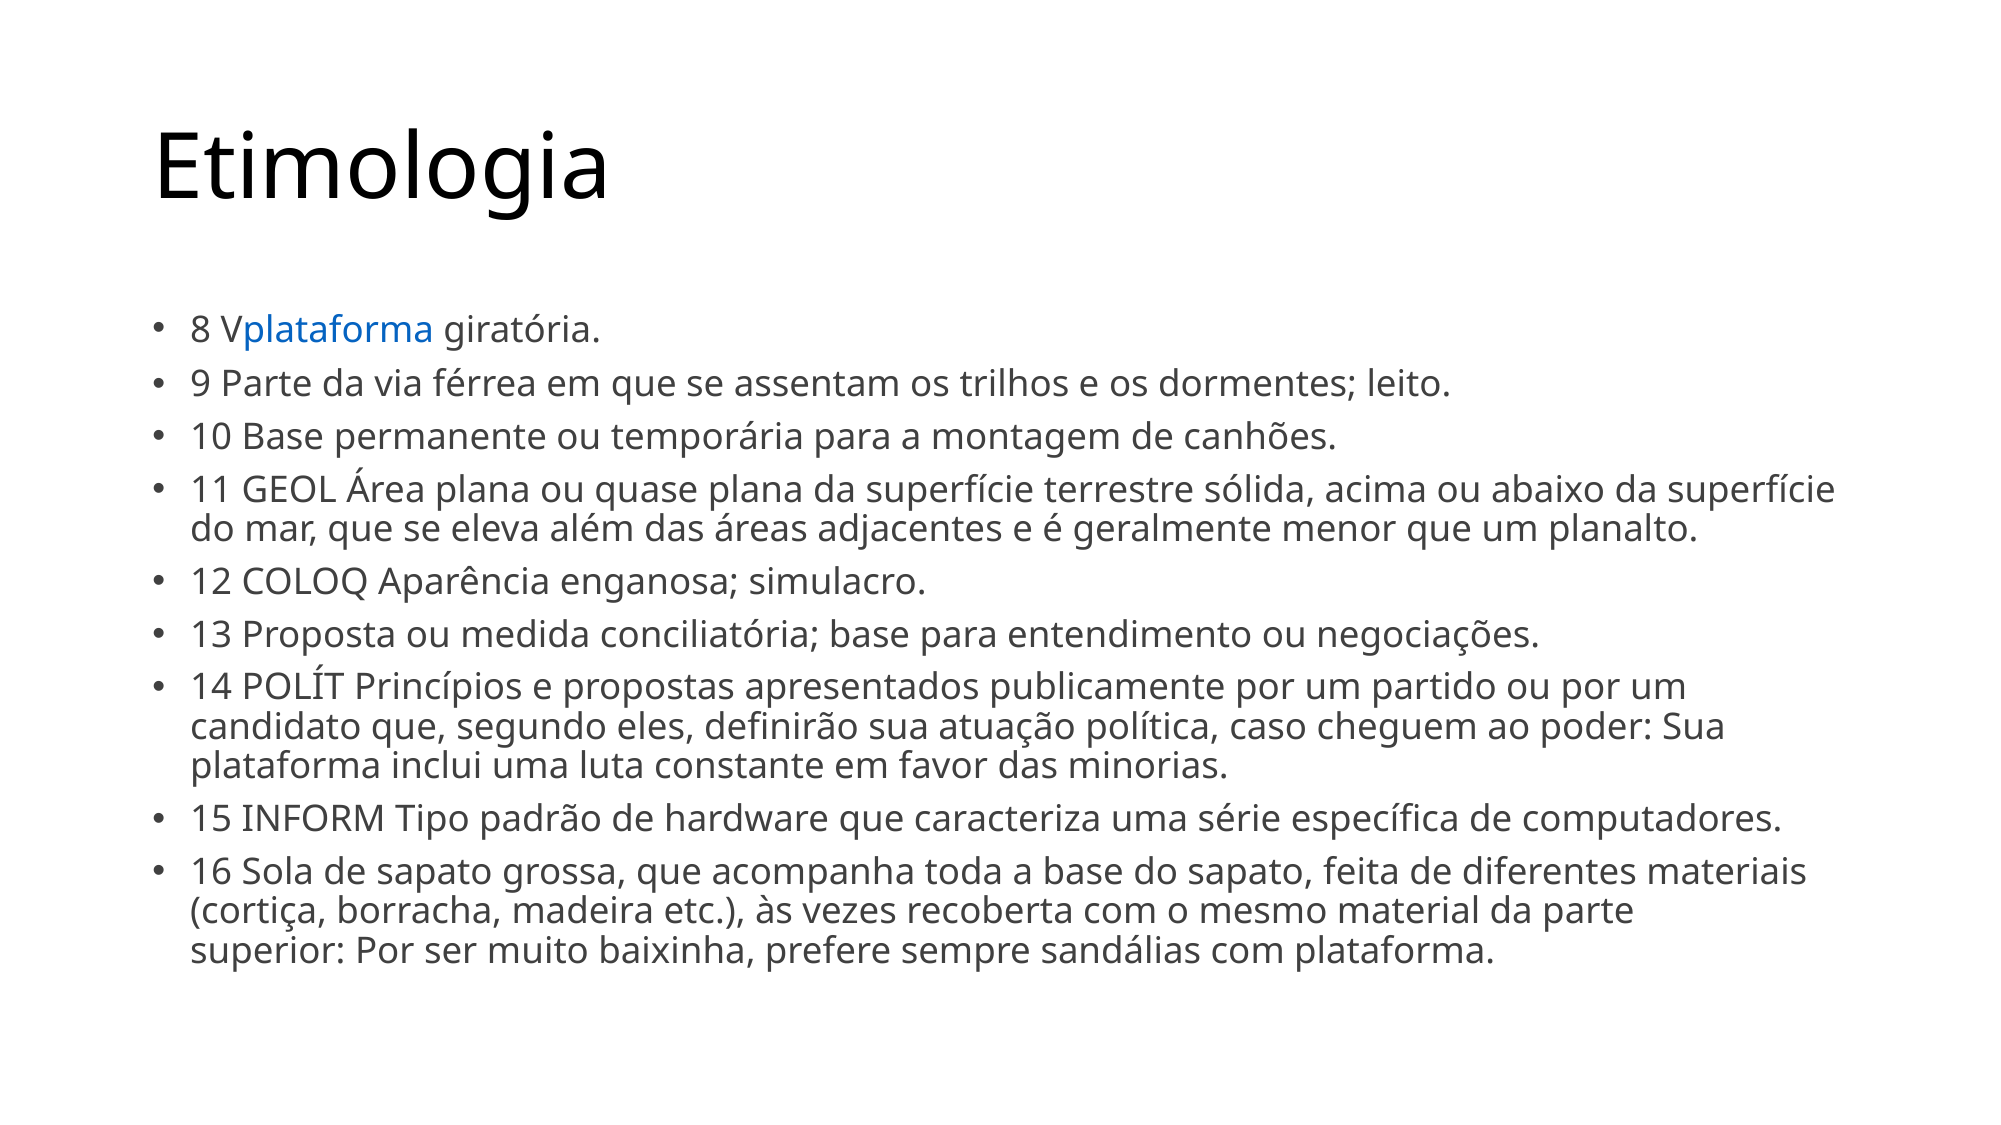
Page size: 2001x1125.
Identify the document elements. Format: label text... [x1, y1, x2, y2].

title Etimologia [137, 59, 1863, 278]
list 8 Vplataforma giratória. 9 Parte da via férrea em que se assentam os trilhos e os dormentes; leito. 10 Base permanente ou temporária para a montagem de canhões. 11 GEOL Área plana ou quase plana da superfície terrestre sólida, acima ou abaixo da superfície do mar, que se eleva além das áreas adjacentes e é geralmente menor que um planalto. 12 COLOQ Aparência enganosa; simulacro. 13 Proposta ou medida conciliatória; base para entendimento ou negociações. 14 POLÍT Princípios e propostas apresentados publicamente por um partido ou por um candidato que, segundo eles, definirão sua atuação política, caso cheguem ao poder: Sua plataforma inclui uma luta constante em favor das minorias. 15 INFORM Tipo padrão de hardware que caracteriza uma série específica de computadores. 16 Sola de sapato grossa, que acompanha toda a base do sapato, feita de diferentes materiais (cortiça, borracha, madeira etc.), às vezes recoberta com o mesmo material da parte superior: Por ser muito baixinha, prefere sempre sandálias com plataforma. [137, 299, 1863, 1014]
